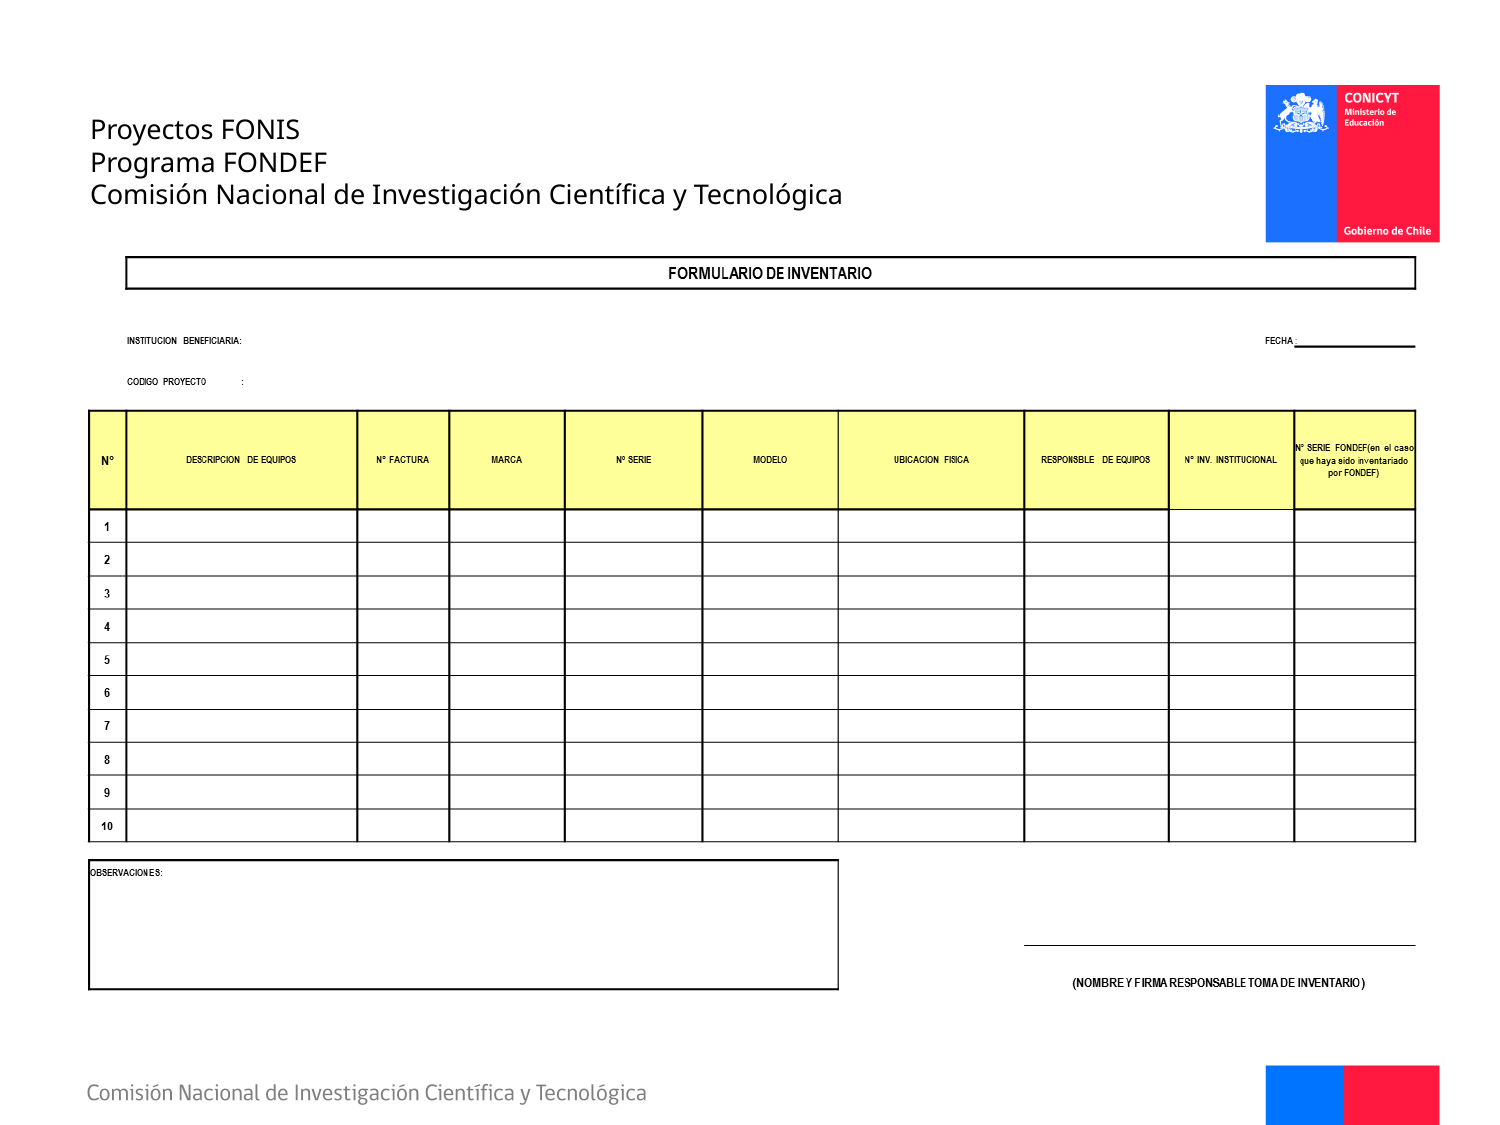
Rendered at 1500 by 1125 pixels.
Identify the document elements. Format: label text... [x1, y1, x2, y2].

picture [0, 0, 1500, 1125]
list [87, 255, 1417, 998]
text_box Proyectos FONIS Programa FONDEF Comisión Nacional de Investigación Científica y Tecnológica [75, 89, 1247, 233]
